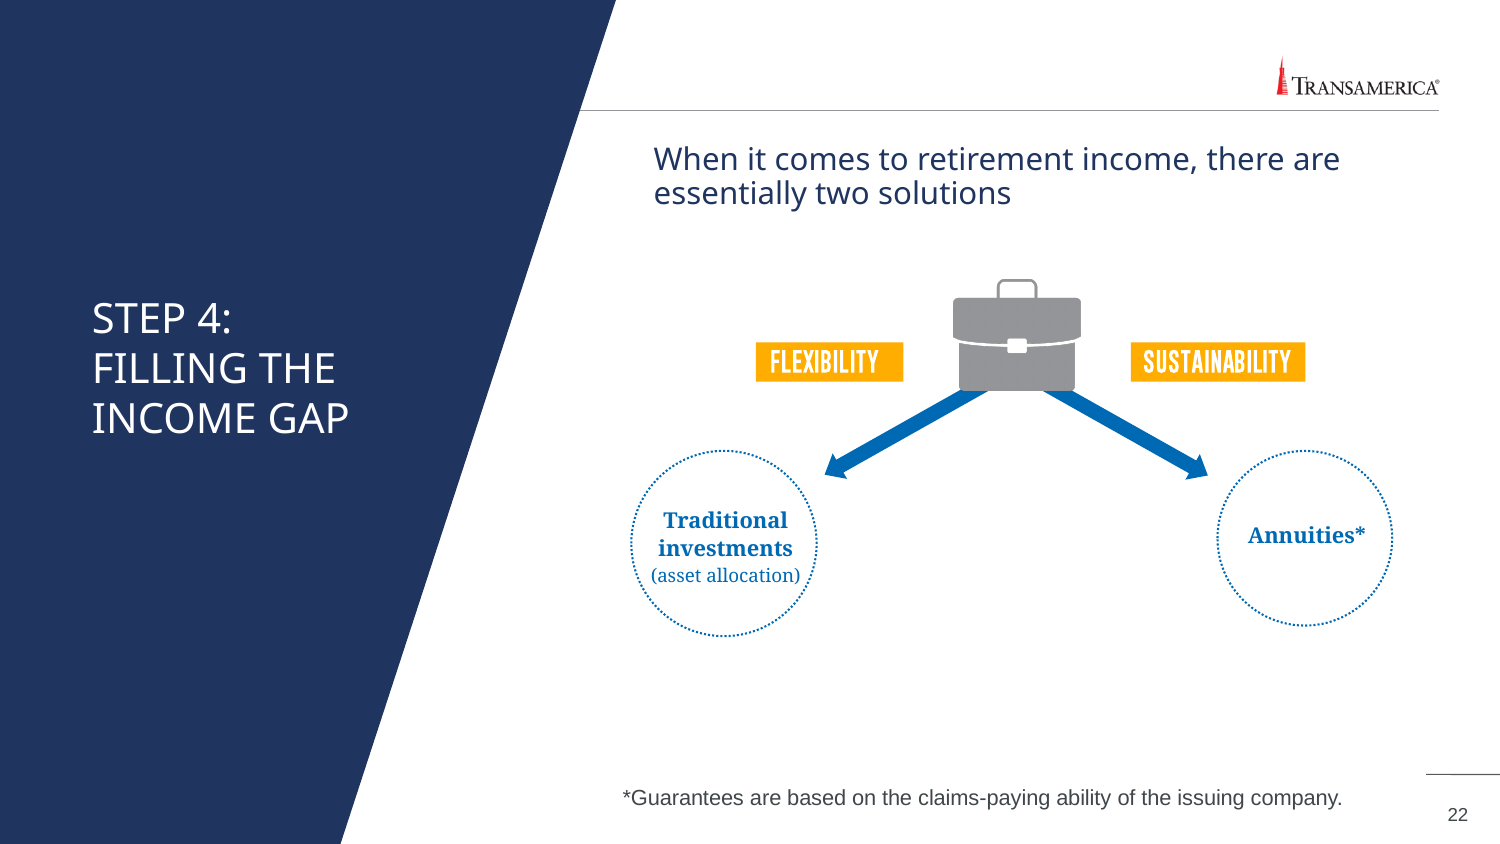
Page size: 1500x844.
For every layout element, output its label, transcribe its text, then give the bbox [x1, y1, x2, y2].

picture [953, 279, 1081, 391]
text_box [755, 342, 904, 382]
slide_number 22 [1432, 795, 1493, 840]
text_box Traditional investments (asset allocation) [618, 503, 833, 653]
text_box [1040, 391, 1210, 482]
title Step 4: filling the income gap [77, 284, 424, 467]
text_box When it comes to retirement income, there are essentially two solutions [638, 136, 1438, 228]
text_box [1130, 342, 1306, 382]
text_box [1216, 449, 1394, 627]
picture [1274, 53, 1441, 96]
text_box [0, 0, 617, 844]
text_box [771, 350, 879, 373]
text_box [1144, 349, 1291, 373]
text_box [823, 391, 991, 481]
text_box *Guarantees are based on the claims-paying ability of the issuing company. [622, 783, 1356, 811]
text_box [630, 449, 818, 638]
